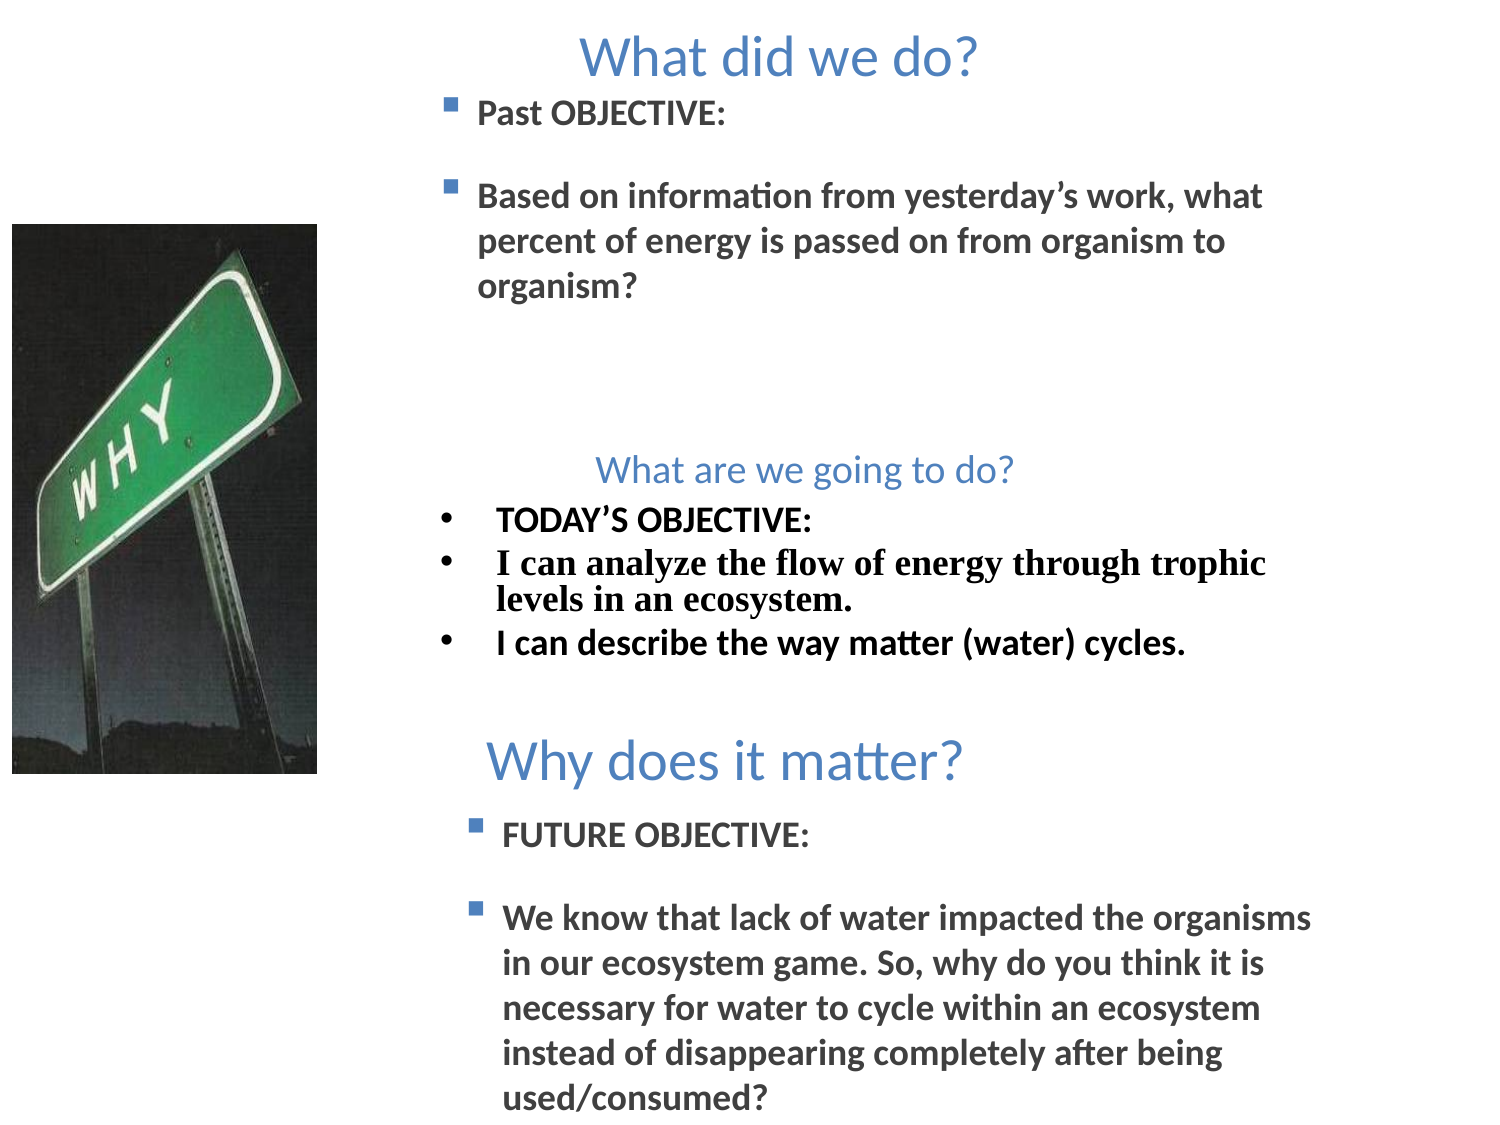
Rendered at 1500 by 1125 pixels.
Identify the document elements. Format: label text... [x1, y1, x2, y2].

text_box Past OBJECTIVE: Based on information from yesterday’s work, what percent of energy is passed on from organism to organism? [425, 80, 1333, 369]
title What are we going to do? [399, 435, 1212, 500]
text_box FUTURE OBJECTIVE: We know that lack of water impacted the organisms in our ecosystem game. So, why do you think it is necessary for water to cycle within an ecosystem instead of disappearing completely after being used/consumed? [450, 802, 1355, 1090]
text_box What did we do? [564, 5, 1376, 96]
list TODAY’S OBJECTIVE: I can analyze the flow of energy through trophic levels in an ecosystem. I can describe the way matter (water) cycles. [425, 496, 1285, 729]
picture [12, 224, 317, 774]
text_box Why does it matter? [471, 709, 1284, 799]
